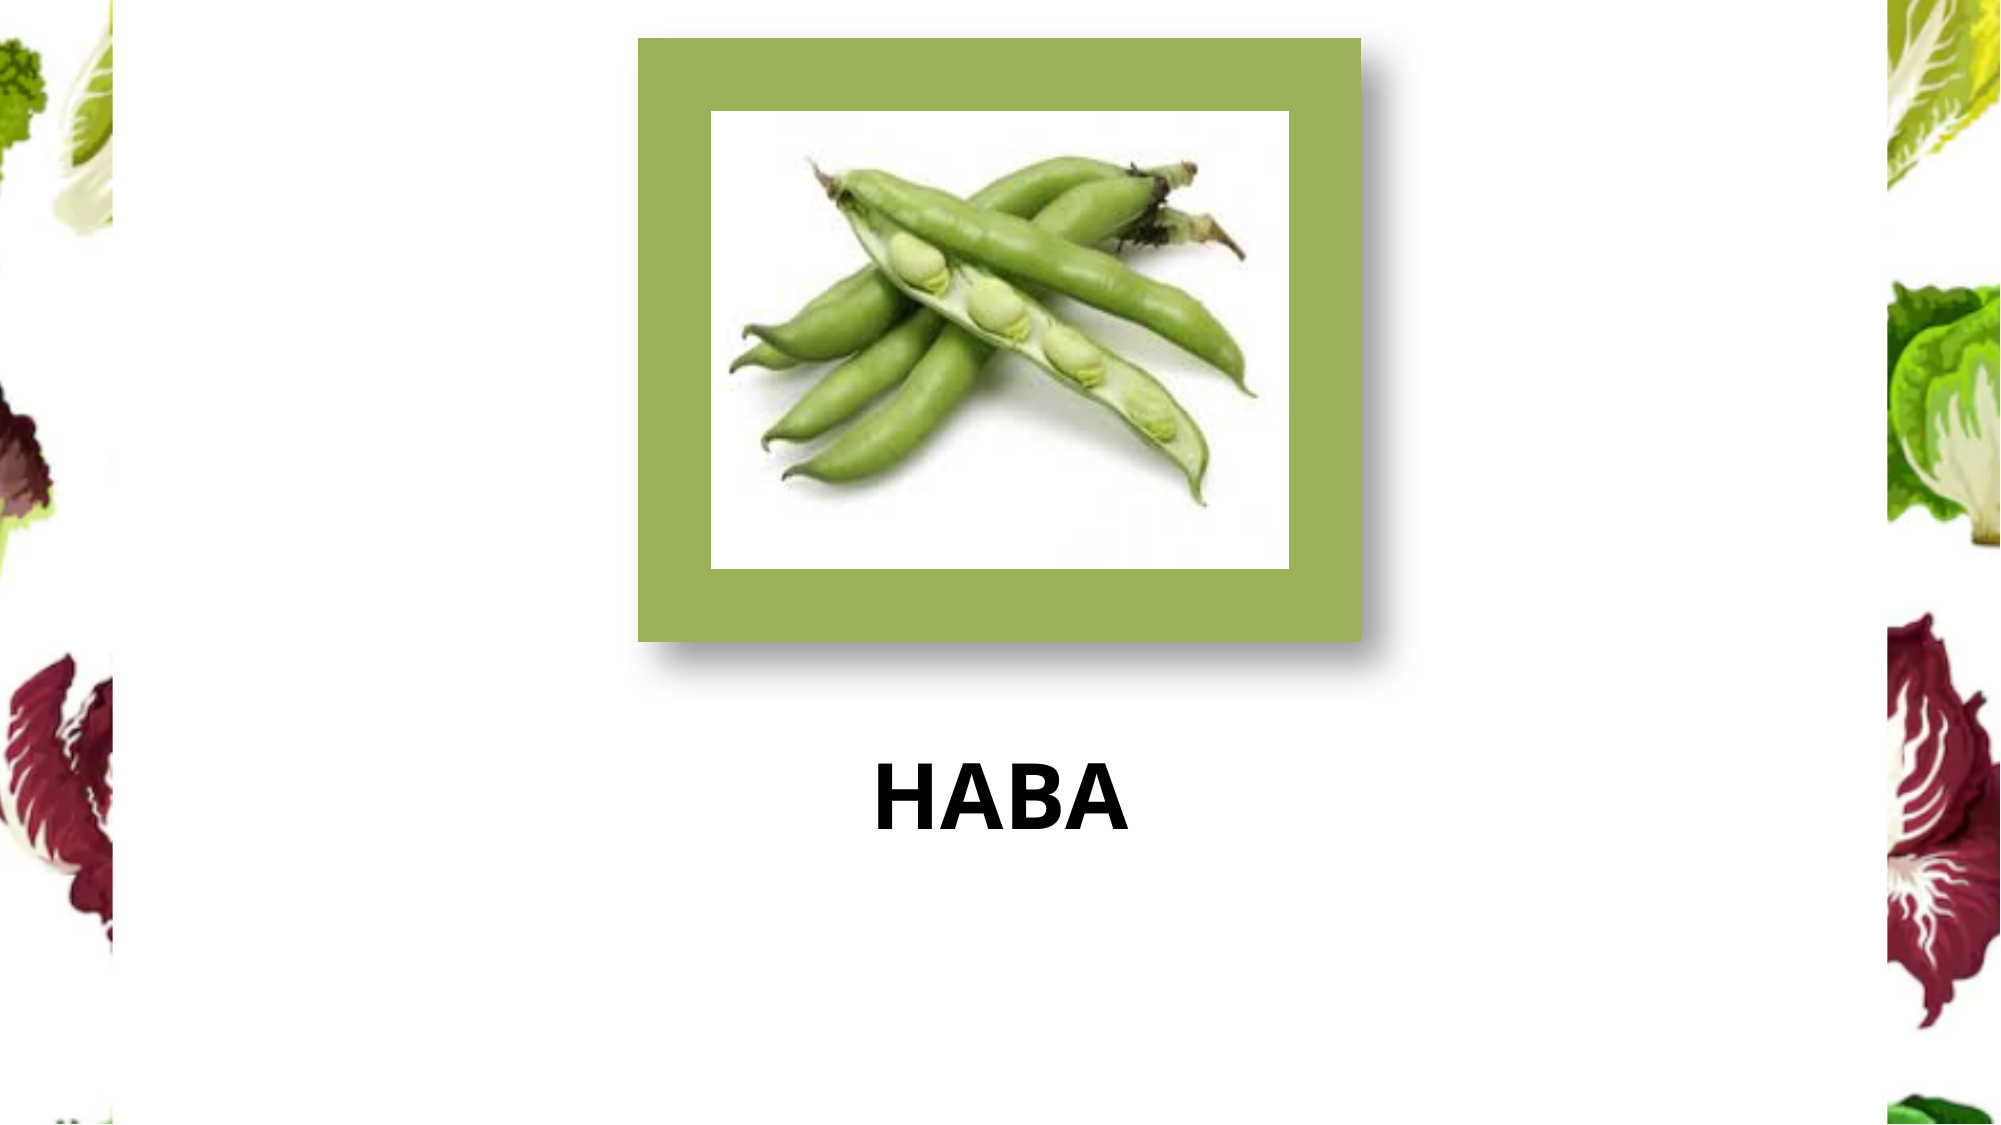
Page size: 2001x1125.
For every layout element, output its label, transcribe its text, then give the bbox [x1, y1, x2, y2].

picture [1887, 0, 2000, 1125]
text_box HABA [615, 730, 1385, 856]
picture [711, 110, 1289, 570]
picture [0, 0, 113, 1125]
